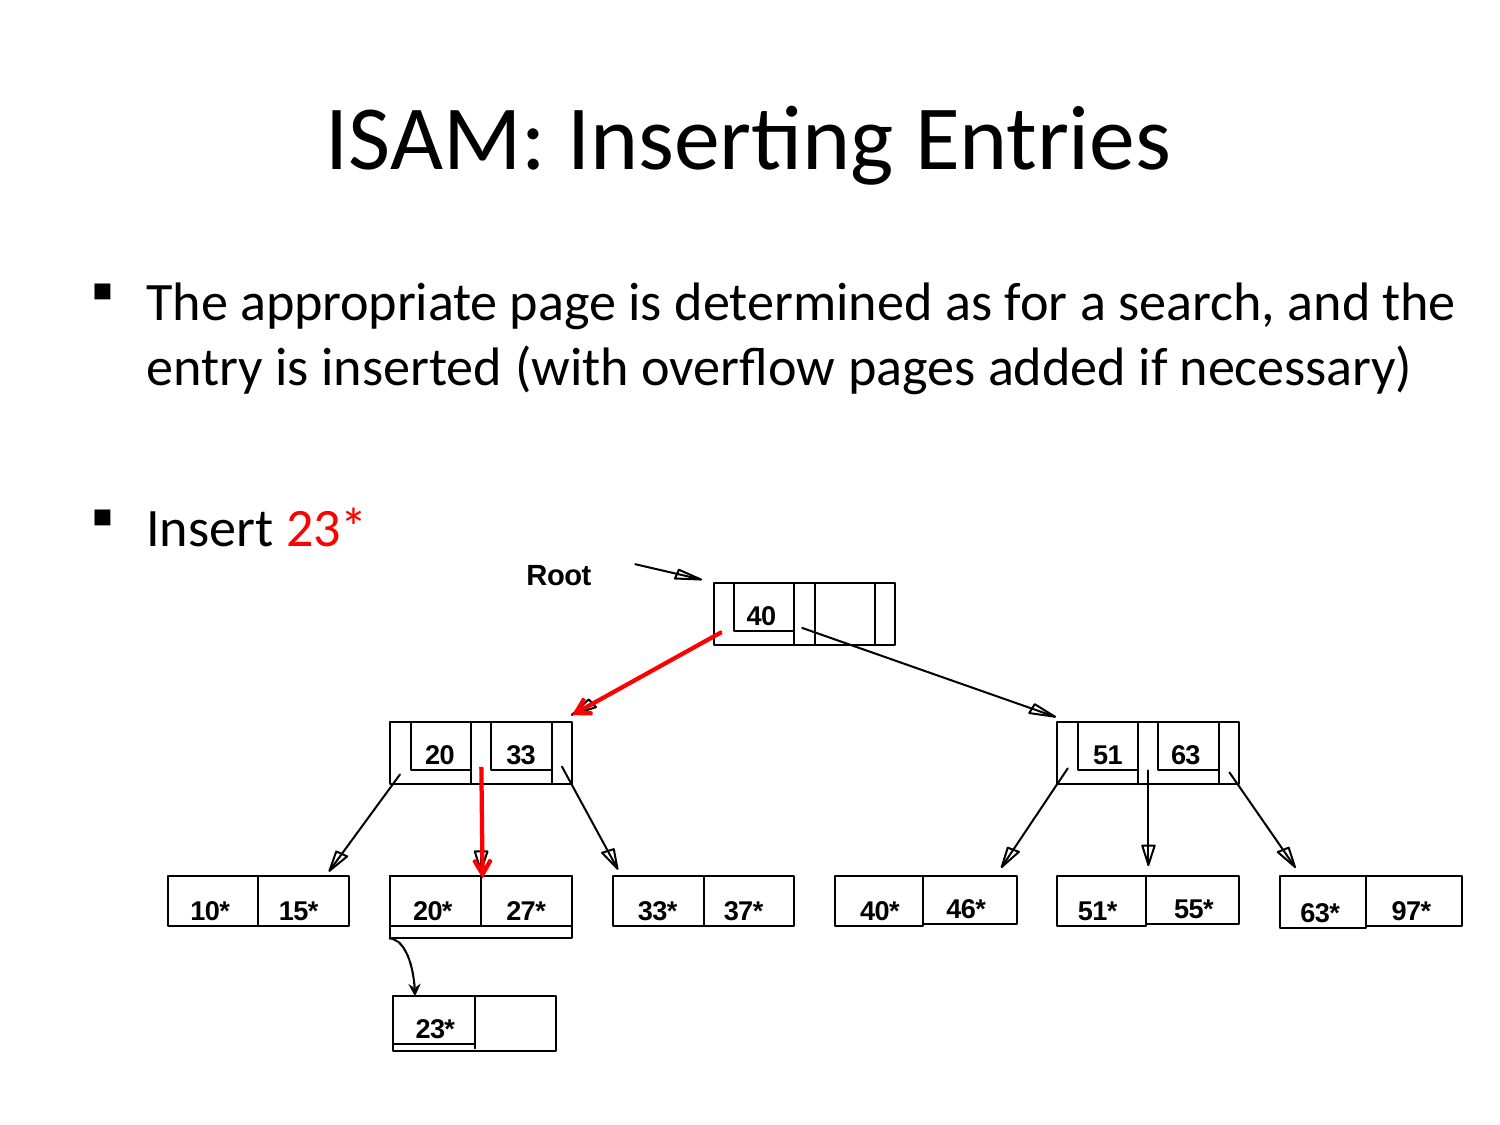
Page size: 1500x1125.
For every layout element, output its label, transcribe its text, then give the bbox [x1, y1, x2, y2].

text_box [1001, 722, 1295, 867]
text_box 40* [835, 876, 924, 927]
text_box 51* [1057, 876, 1146, 927]
text_box 55* [1145, 876, 1240, 925]
text_box 46* [923, 876, 1017, 925]
title ISAM: Inserting Entries [109, 55, 1391, 264]
text_box 15* [258, 876, 350, 927]
text_box 51 [1077, 722, 1139, 770]
text_box 97* [1365, 876, 1463, 927]
text_box 63 [1158, 722, 1220, 770]
text_box 37* [727, 876, 795, 927]
text_box [635, 564, 701, 580]
text_box Root [524, 554, 595, 592]
text_box [713, 583, 1055, 717]
text_box 40 [733, 583, 795, 632]
text_box 63* [1279, 876, 1366, 929]
text_box The appropriate page is determined as for a search, and the entry is inserted (with overflow pages added if necessary) Insert 23* [87, 264, 1460, 558]
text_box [392, 630, 723, 1053]
text_box [329, 792, 387, 871]
text_box 10* [167, 876, 258, 927]
